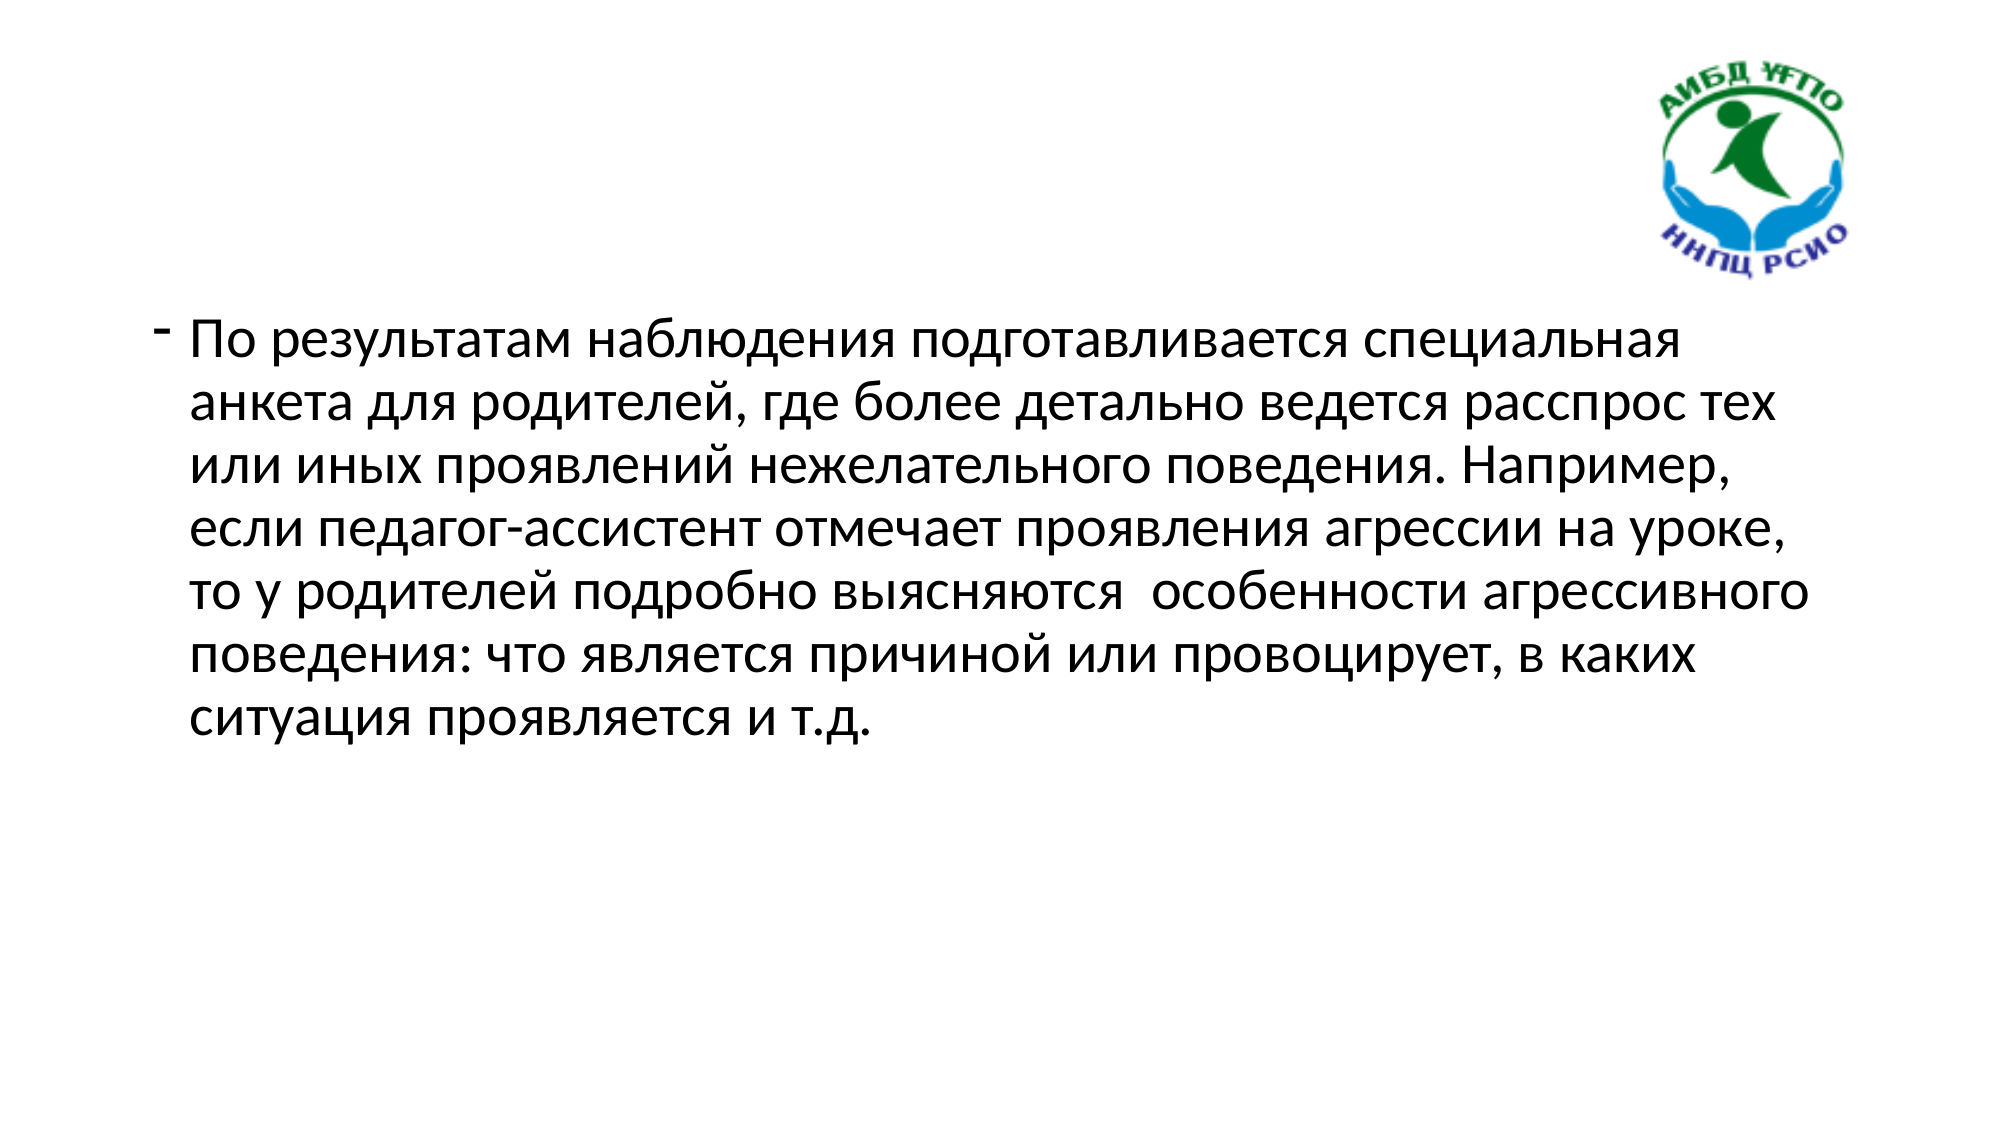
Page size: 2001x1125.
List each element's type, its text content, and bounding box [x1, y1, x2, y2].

picture [1637, 50, 1863, 287]
list По результатам наблюдения подготавливается специальная анкета для родителей, где более детально ведется расспрос тех или иных проявлений нежелательного поведения. Например, если педагог-ассистент отмечает проявления агрессии на уроке, то у родителей подробно выясняются особенности агрессивного поведения: что является причиной или провоцирует, в каких ситуация проявляется и т.д. [137, 299, 1863, 1014]
